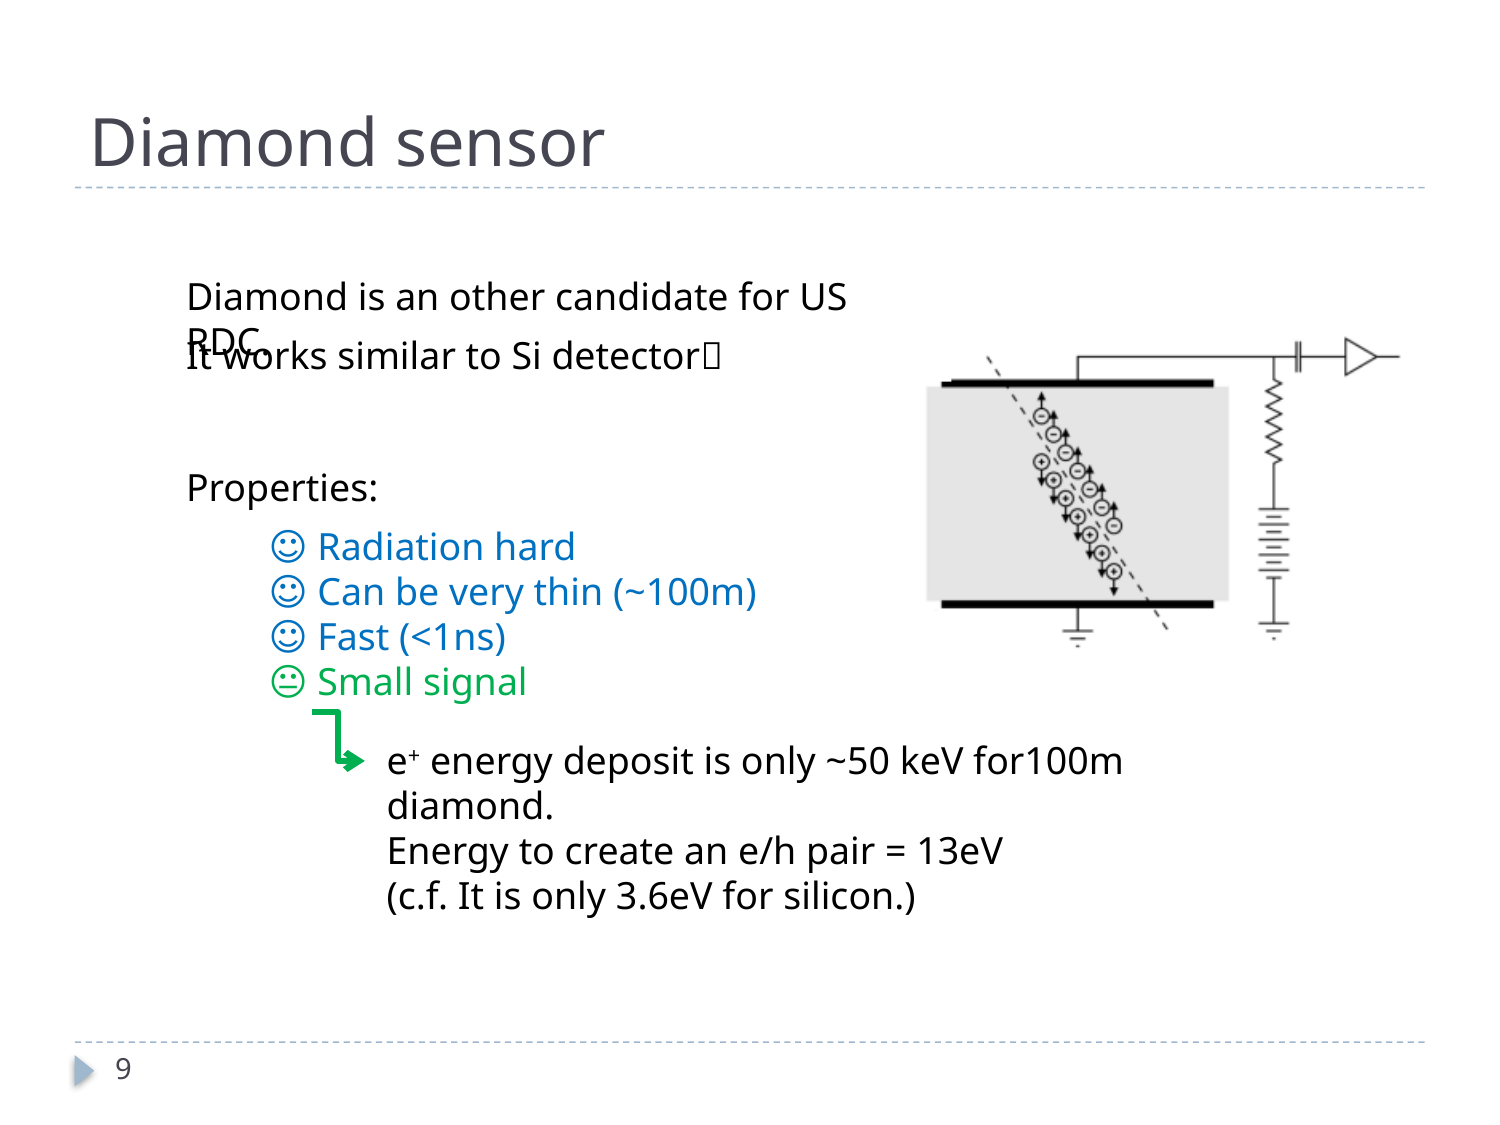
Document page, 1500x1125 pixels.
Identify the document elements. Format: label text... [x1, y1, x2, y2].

text_box Properties: [171, 456, 656, 516]
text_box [311, 711, 366, 762]
text_box It works similar to Si detector [171, 324, 892, 385]
text_box Diamond is an other candidate for US RDC. [171, 265, 914, 371]
slide_number 9 [100, 1042, 426, 1103]
title Diamond sensor [75, 24, 1425, 188]
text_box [910, 324, 1408, 668]
